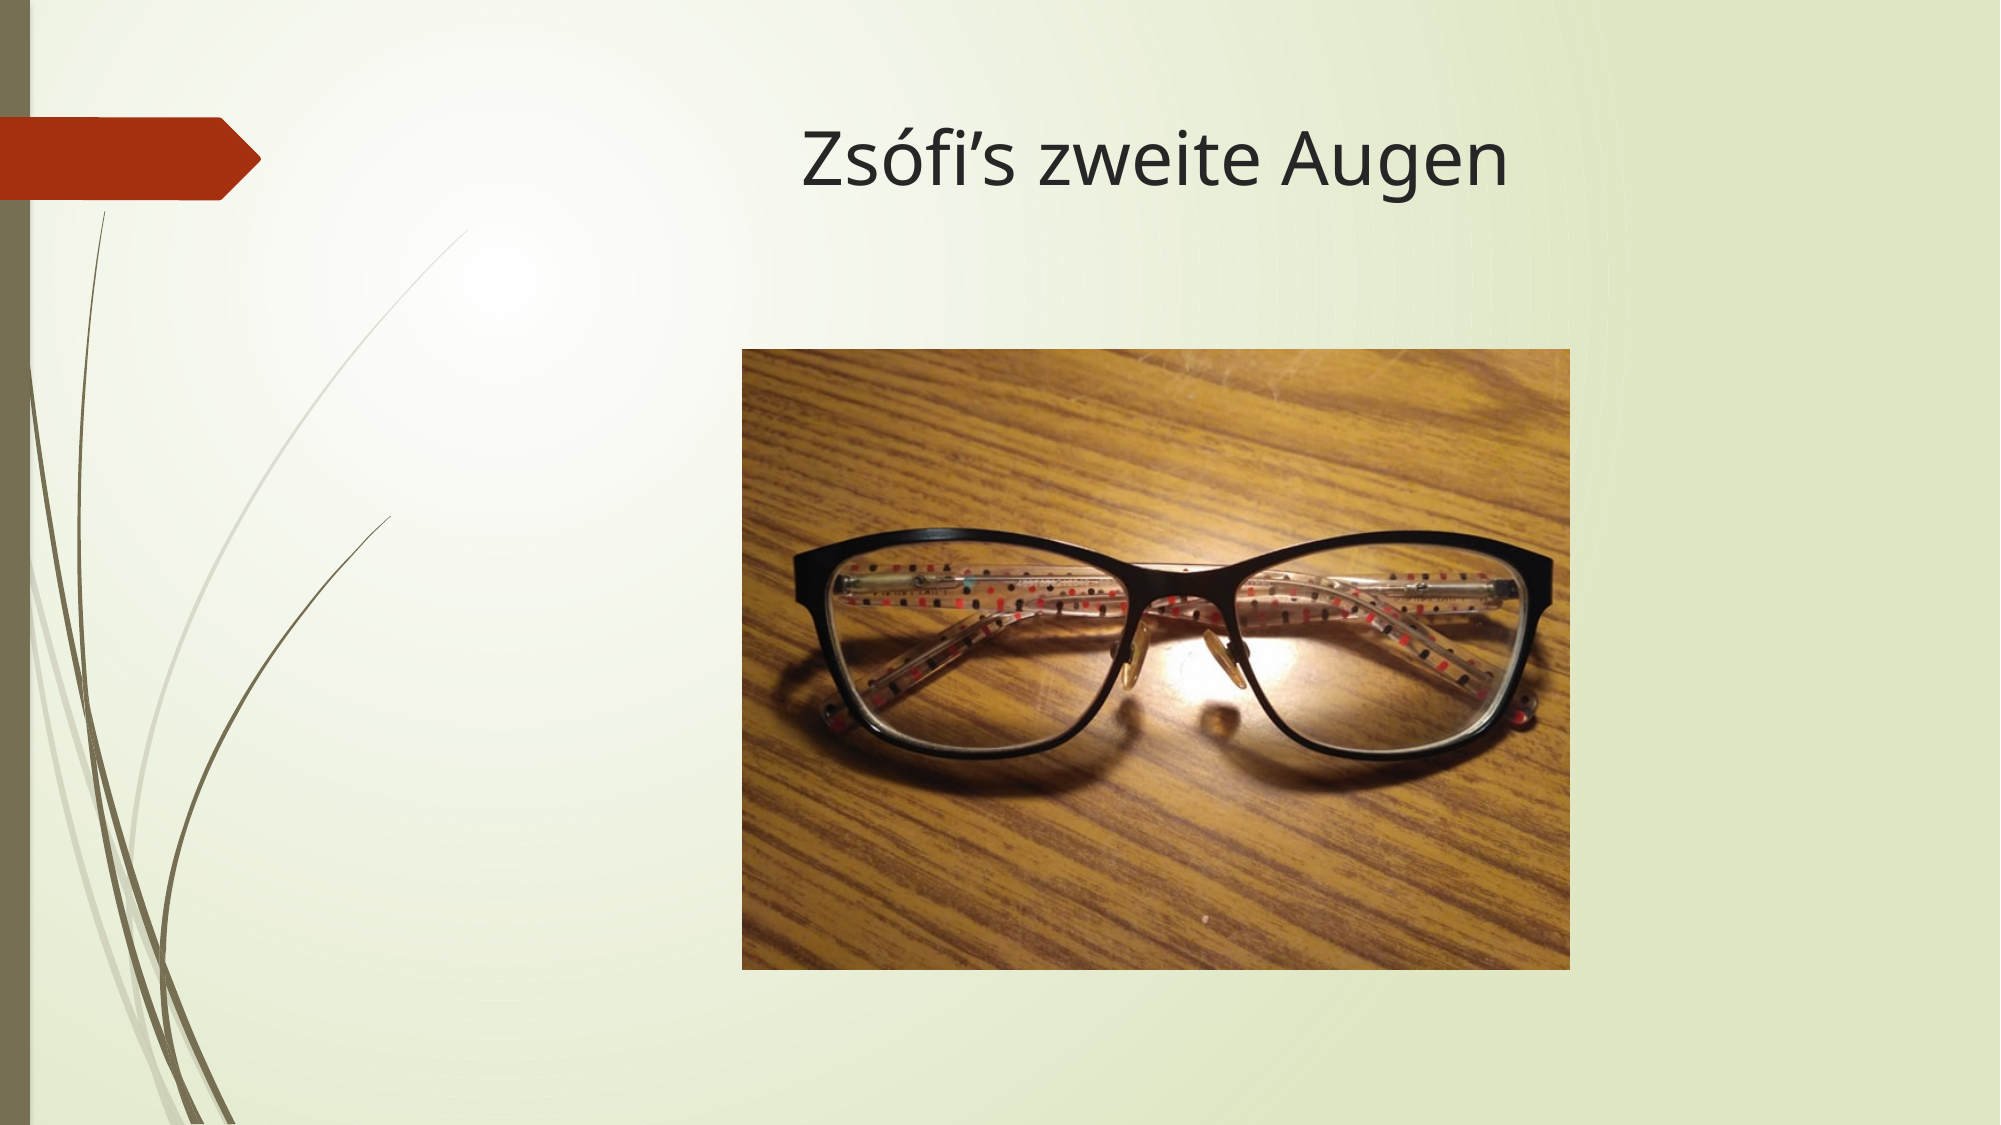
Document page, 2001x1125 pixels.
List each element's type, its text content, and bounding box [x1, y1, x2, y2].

title Zsófi’s zweite Augen [425, 102, 1888, 313]
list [742, 349, 1570, 971]
